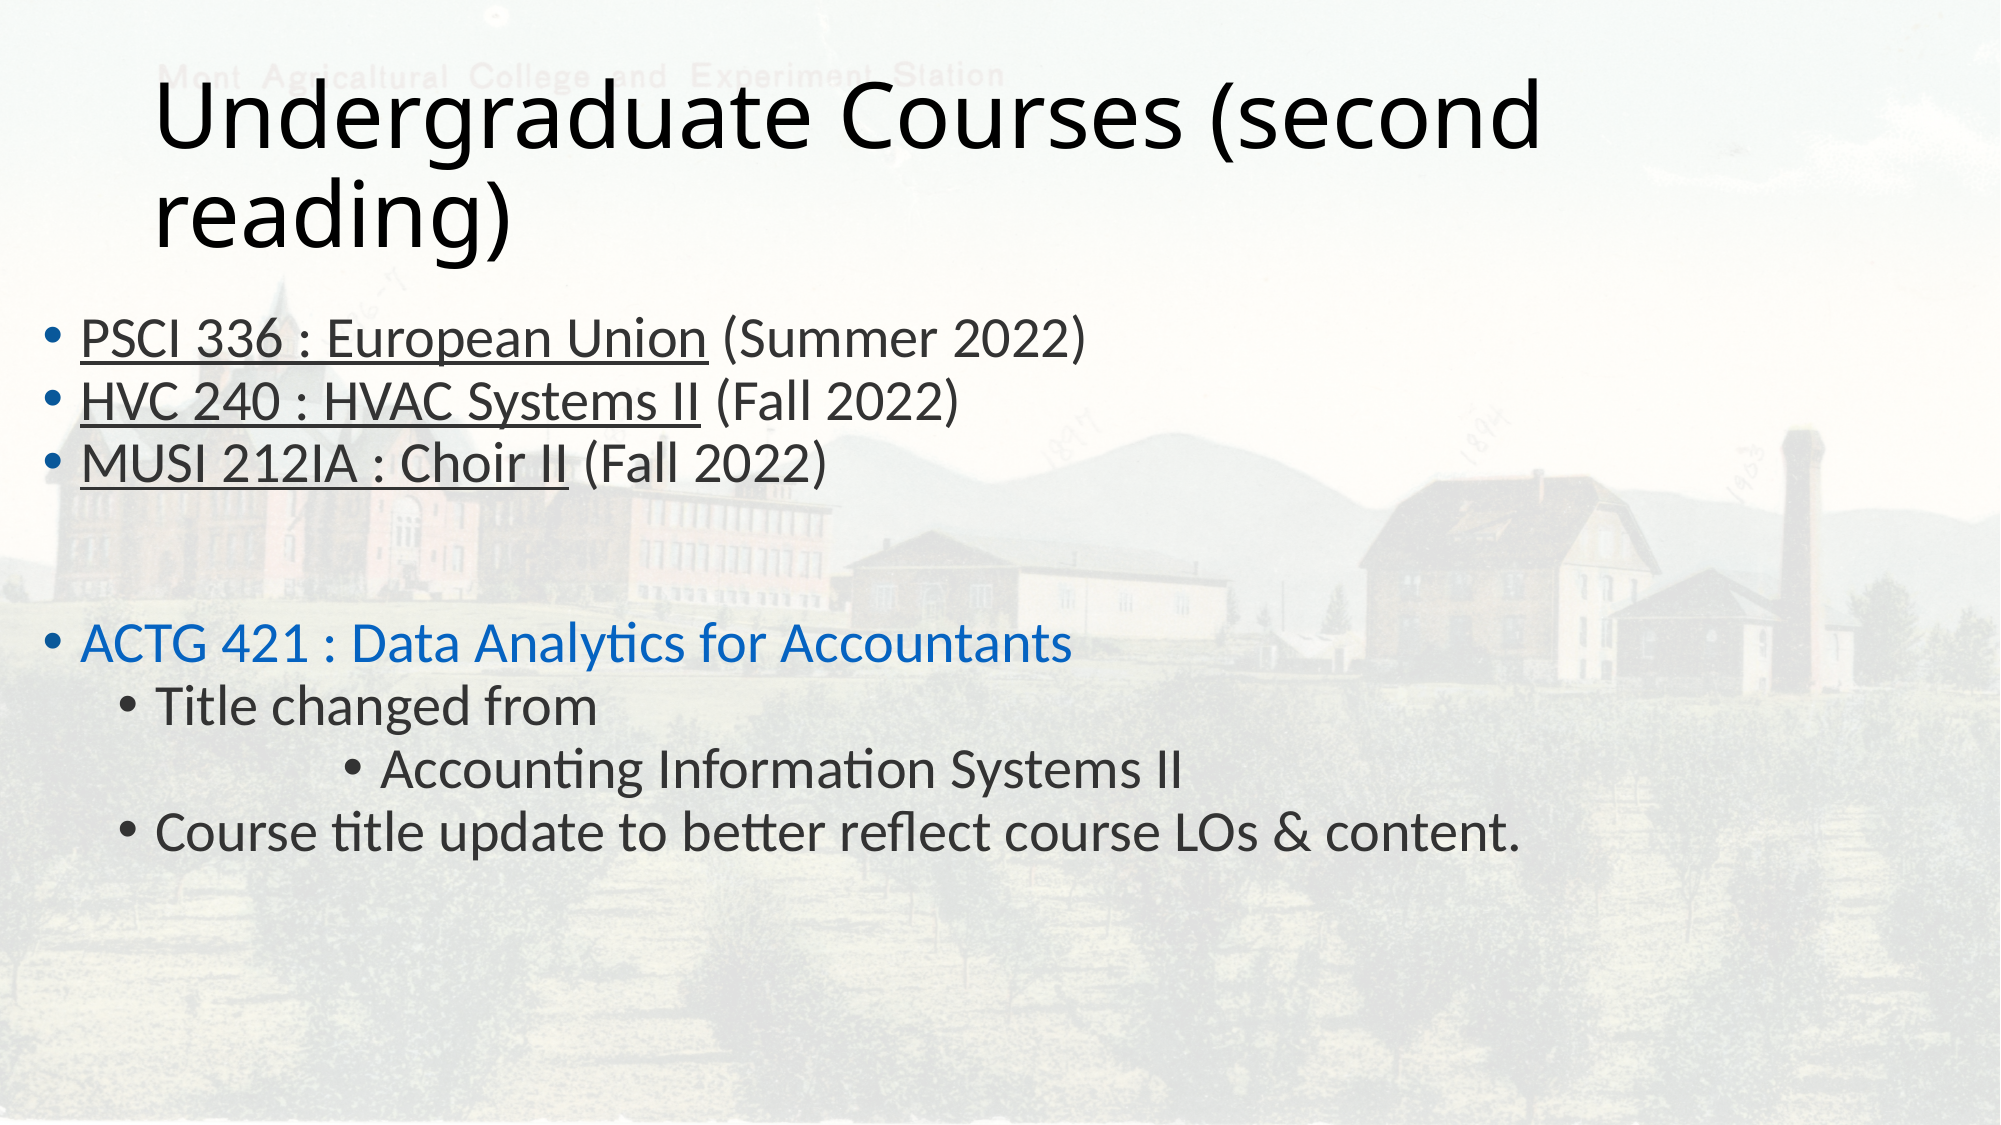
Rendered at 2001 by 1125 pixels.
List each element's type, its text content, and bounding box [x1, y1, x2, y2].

title Undergraduate Courses (second reading) [137, 59, 1863, 278]
list PSCI 336 : European Union (Summer 2022) HVC 240 : HVAC Systems II (Fall 2022) MUSI 212IA : Choir II (Fall 2022) ACTG 421 : Data Analytics for Accountants Title changed from Accounting Information Systems II Course title update to better reflect course LOs & content. [27, 299, 2000, 1091]
